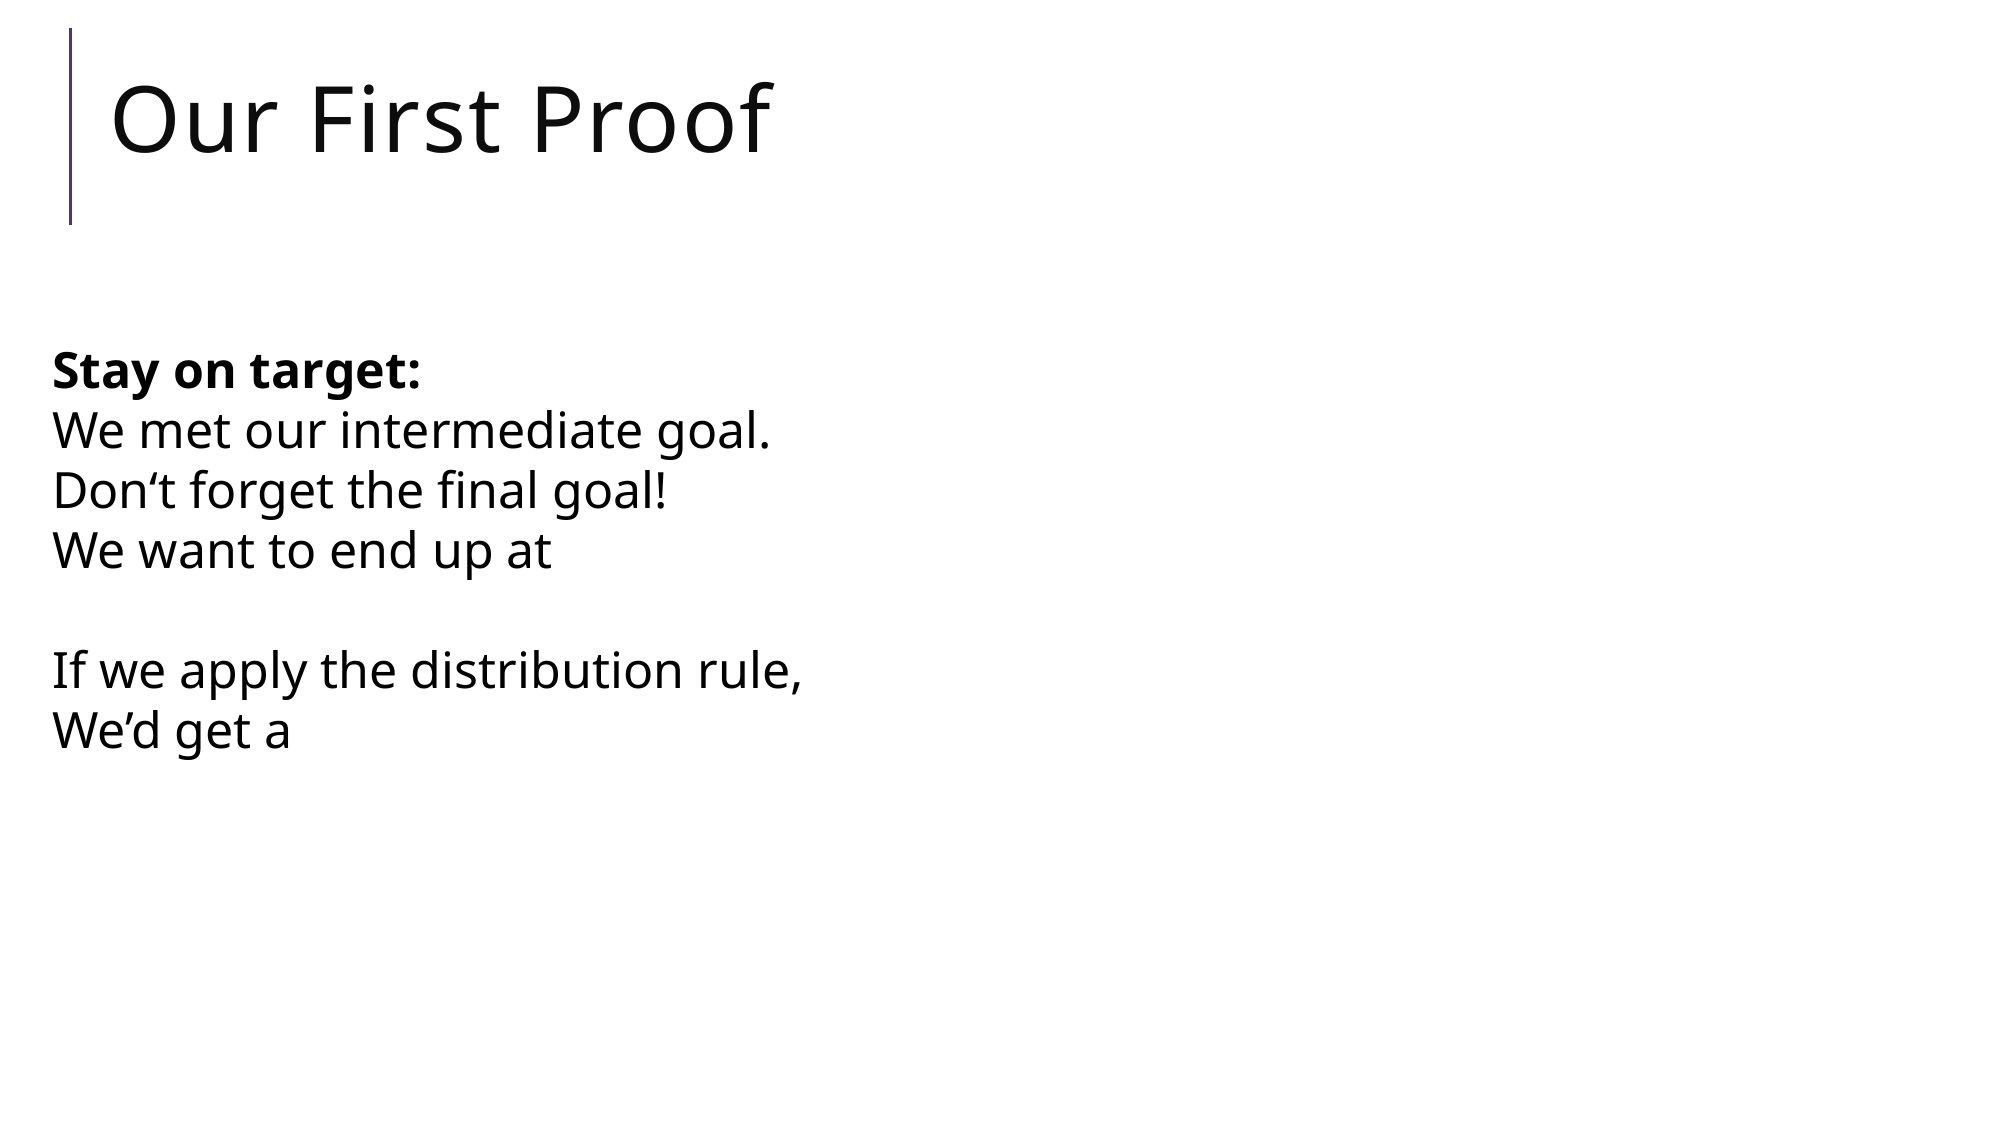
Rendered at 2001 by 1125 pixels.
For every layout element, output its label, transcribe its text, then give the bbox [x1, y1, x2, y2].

title Our First Proof [94, 43, 1930, 210]
